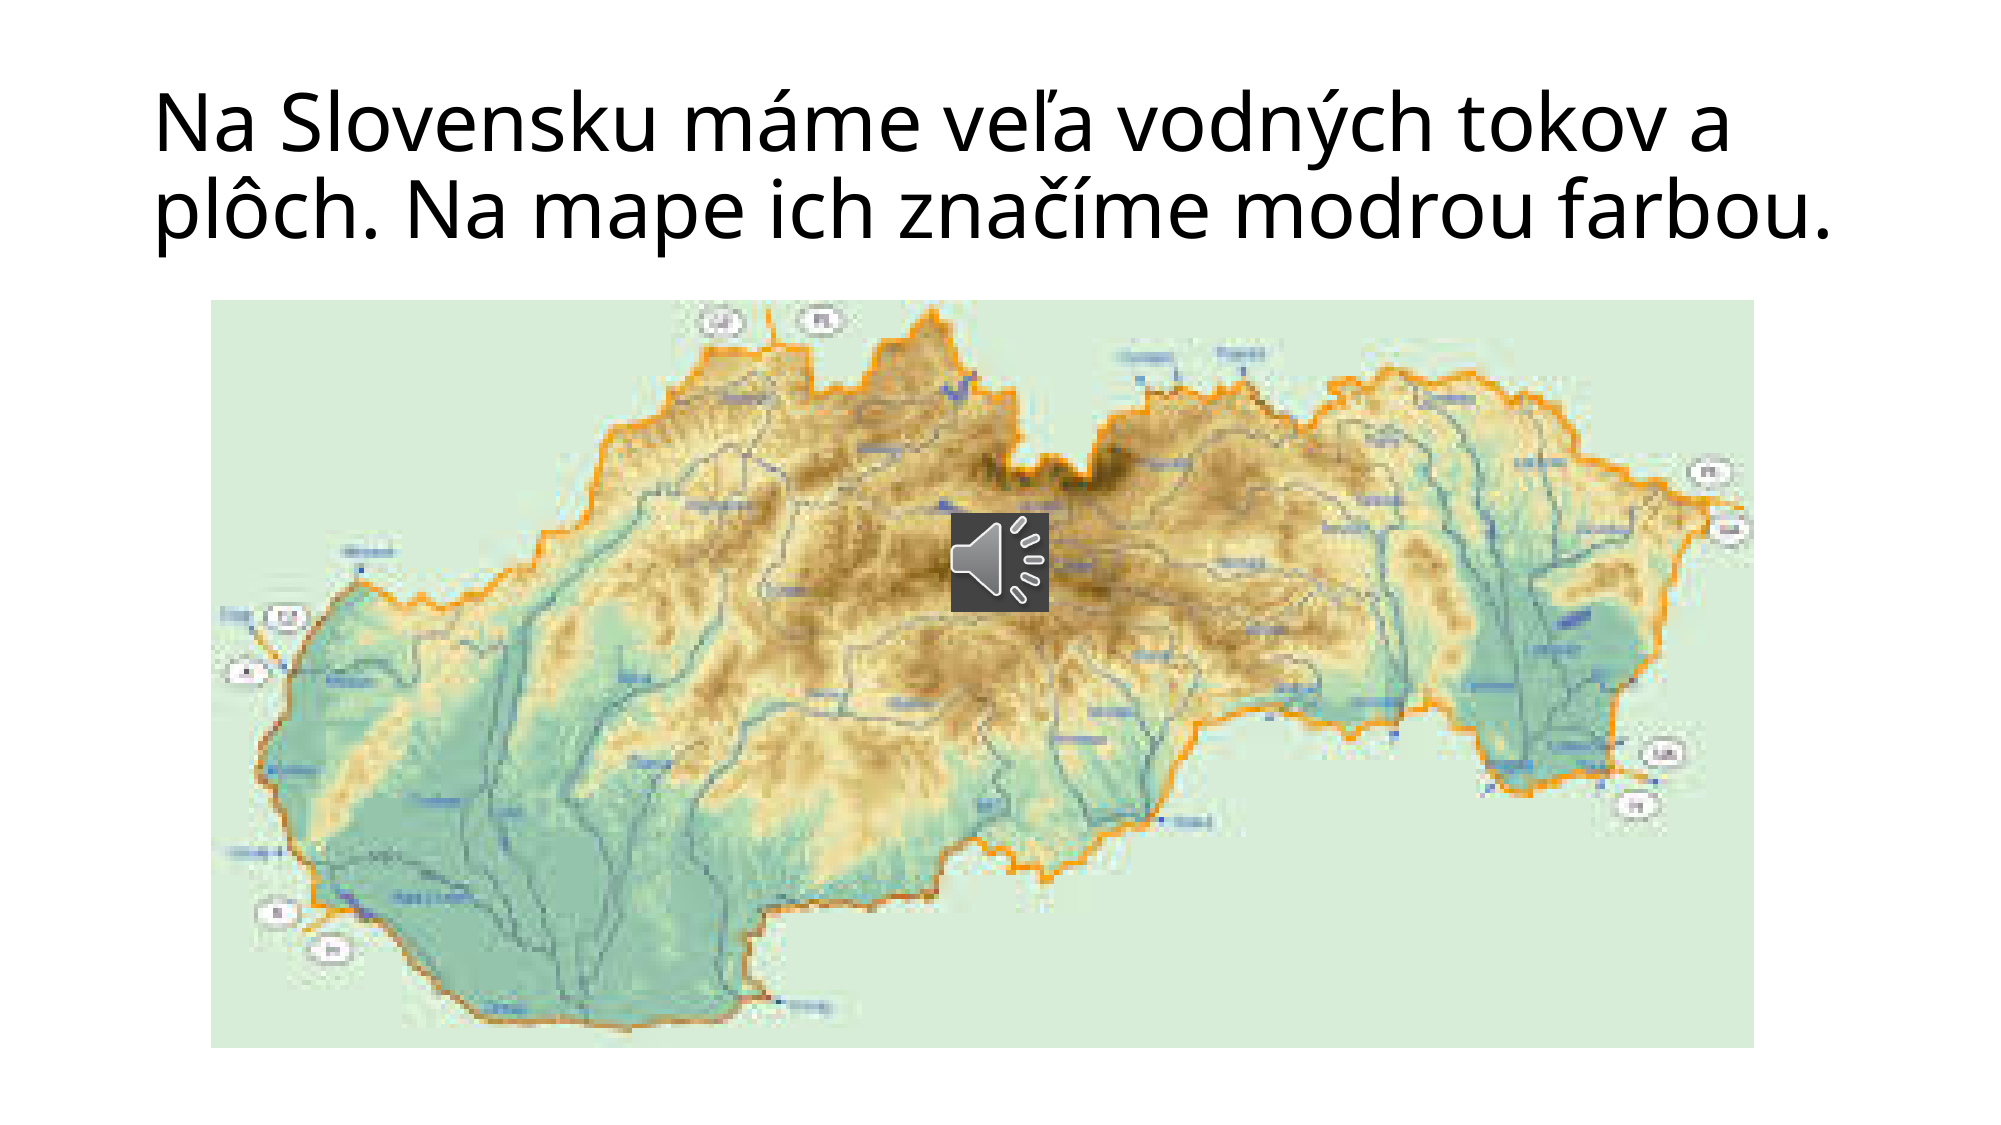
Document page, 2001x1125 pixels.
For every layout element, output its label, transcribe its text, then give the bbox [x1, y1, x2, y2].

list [211, 300, 1754, 1048]
title Na Slovensku máme veľa vodných tokov a plôch. Na mape ich značíme modrou farbou. [137, 59, 1863, 278]
picture [949, 512, 1050, 613]
